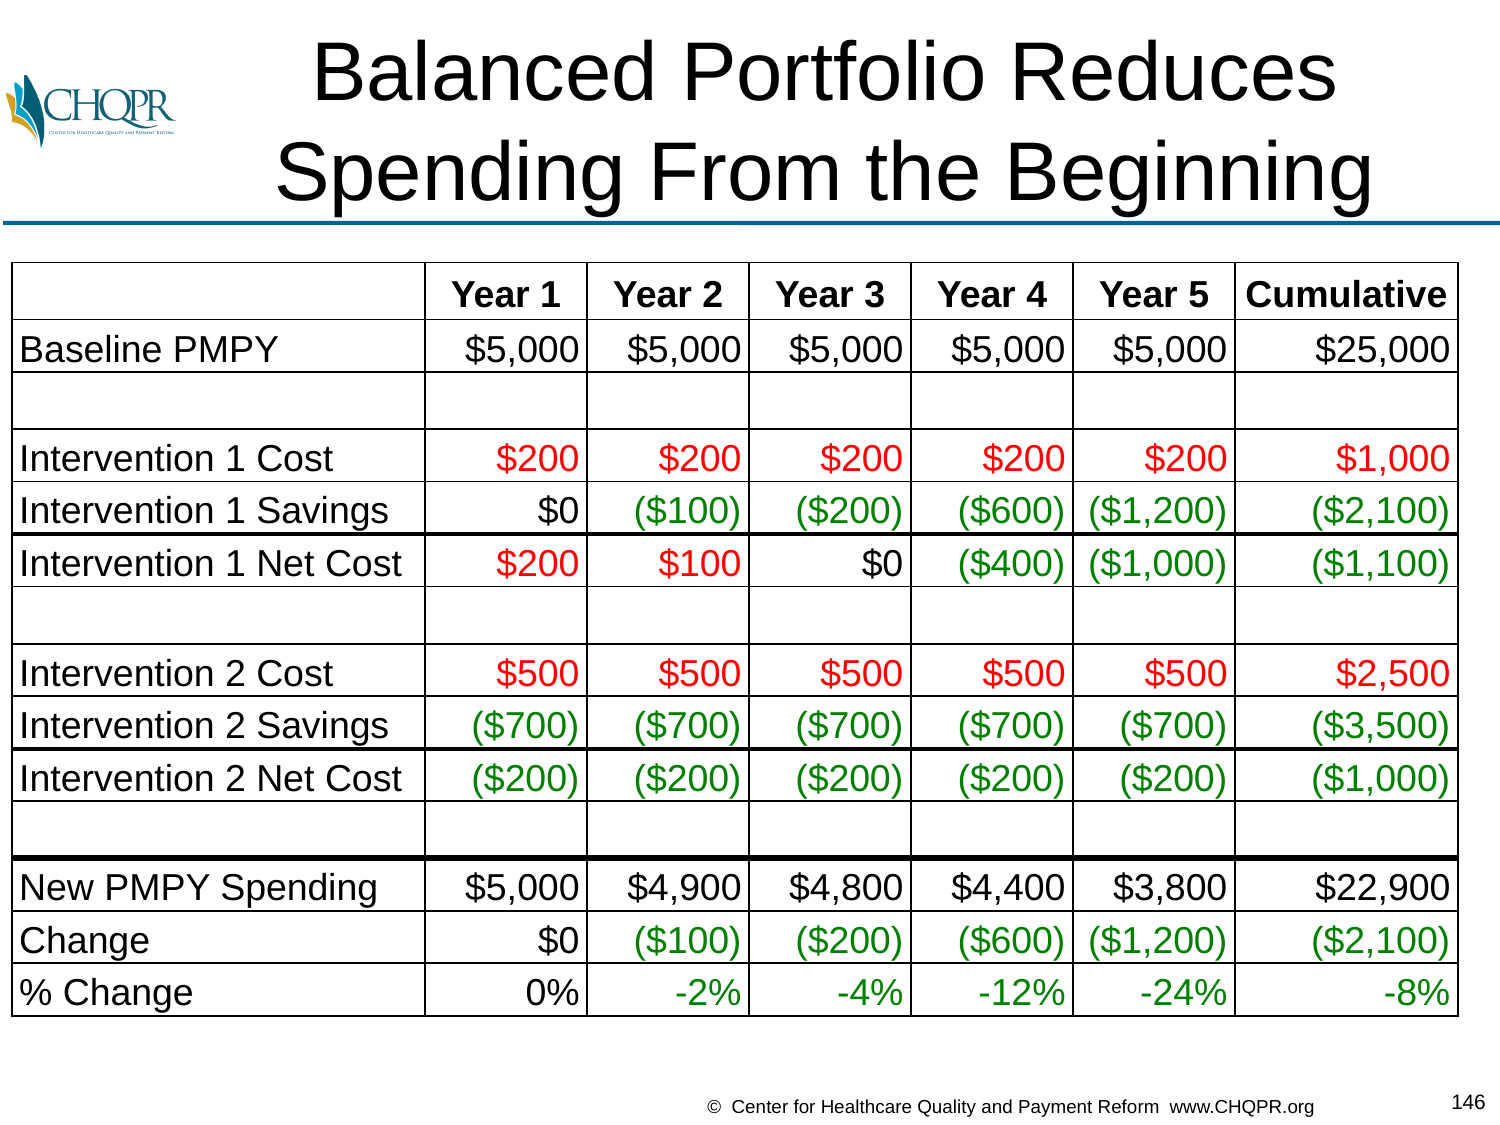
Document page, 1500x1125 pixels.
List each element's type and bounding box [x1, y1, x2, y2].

table_cell [13, 536, 424, 586]
table_cell [588, 430, 748, 481]
table_cell [13, 645, 424, 695]
table_cell [750, 587, 910, 643]
table_cell [912, 697, 1072, 747]
table_cell [1236, 430, 1457, 481]
table_cell [426, 964, 586, 1015]
table_cell [1074, 587, 1234, 643]
table_cell [588, 912, 748, 962]
table_cell [1074, 482, 1234, 532]
table_cell [750, 861, 910, 910]
table_cell [1074, 802, 1234, 855]
table_cell [1074, 320, 1234, 371]
table_cell [1074, 861, 1234, 910]
table_cell [750, 482, 910, 532]
table_cell [750, 536, 910, 586]
table_cell [750, 697, 910, 747]
table_cell [912, 861, 1072, 910]
table_cell [588, 482, 748, 532]
table_cell [588, 964, 748, 1015]
table_cell [588, 697, 748, 747]
table_cell [1074, 697, 1234, 747]
table_cell [426, 373, 586, 428]
table_cell [912, 320, 1072, 371]
table_cell [912, 482, 1072, 532]
table_cell [1236, 482, 1457, 532]
table_cell [750, 751, 910, 800]
table_cell [750, 964, 910, 1015]
table_cell [588, 802, 748, 855]
table_header [13, 263, 424, 319]
table_cell [426, 645, 586, 695]
table_cell [750, 912, 910, 962]
table_cell [912, 912, 1072, 962]
table_cell [912, 536, 1072, 586]
table_cell [1074, 645, 1234, 695]
table_cell [426, 912, 586, 962]
table_cell [426, 320, 586, 371]
table_cell [13, 587, 424, 643]
table_cell [13, 482, 424, 532]
table_cell [912, 587, 1072, 643]
table_cell [912, 645, 1072, 695]
table_cell [750, 320, 910, 371]
table_cell [1236, 751, 1457, 800]
table_cell [13, 912, 424, 962]
table_cell [1236, 697, 1457, 747]
table_cell [588, 861, 748, 910]
table_header [1236, 263, 1457, 319]
table_cell [750, 373, 910, 428]
picture [6, 75, 162, 148]
table_cell [13, 373, 424, 428]
table_cell [426, 697, 586, 747]
table_cell [1236, 320, 1457, 371]
table_cell [13, 430, 424, 481]
table_cell [426, 751, 586, 800]
table_cell [750, 645, 910, 695]
table_cell [912, 802, 1072, 855]
table_cell [426, 802, 586, 855]
table_cell [588, 373, 748, 428]
table_cell [1236, 802, 1457, 855]
table_header [426, 263, 586, 319]
table_cell [750, 430, 910, 481]
table_cell [426, 430, 586, 481]
table_cell [13, 861, 424, 910]
table_cell [1236, 536, 1457, 586]
table_cell [1074, 964, 1234, 1015]
table_cell [912, 373, 1072, 428]
title [162, 16, 1488, 219]
table_cell [912, 751, 1072, 800]
table_cell [750, 802, 910, 855]
table_cell [588, 587, 748, 643]
table_cell [13, 964, 424, 1015]
table_cell [1074, 430, 1234, 481]
table_cell [588, 645, 748, 695]
table_cell [1236, 645, 1457, 695]
table_header [750, 263, 910, 319]
table_cell [1236, 587, 1457, 643]
table_cell [13, 320, 424, 371]
table_cell [912, 430, 1072, 481]
table_cell [426, 482, 586, 532]
table_cell [1074, 751, 1234, 800]
table_header [588, 263, 748, 319]
table_cell [426, 536, 586, 586]
table_cell [13, 751, 424, 800]
table_cell [1074, 912, 1234, 962]
table_cell [13, 802, 424, 855]
table_cell [912, 964, 1072, 1015]
table_cell [426, 587, 586, 643]
table_cell [1236, 373, 1457, 428]
table_cell [588, 536, 748, 586]
table_cell [1236, 861, 1457, 910]
table_cell [1236, 964, 1457, 1015]
table_cell [588, 320, 748, 371]
table_header [1074, 263, 1234, 319]
table_header [912, 263, 1072, 319]
table_cell [426, 861, 586, 910]
table_cell [1074, 536, 1234, 586]
table_cell [588, 751, 748, 800]
table_cell [1236, 912, 1457, 962]
table_cell [1074, 373, 1234, 428]
table_cell [13, 697, 424, 747]
